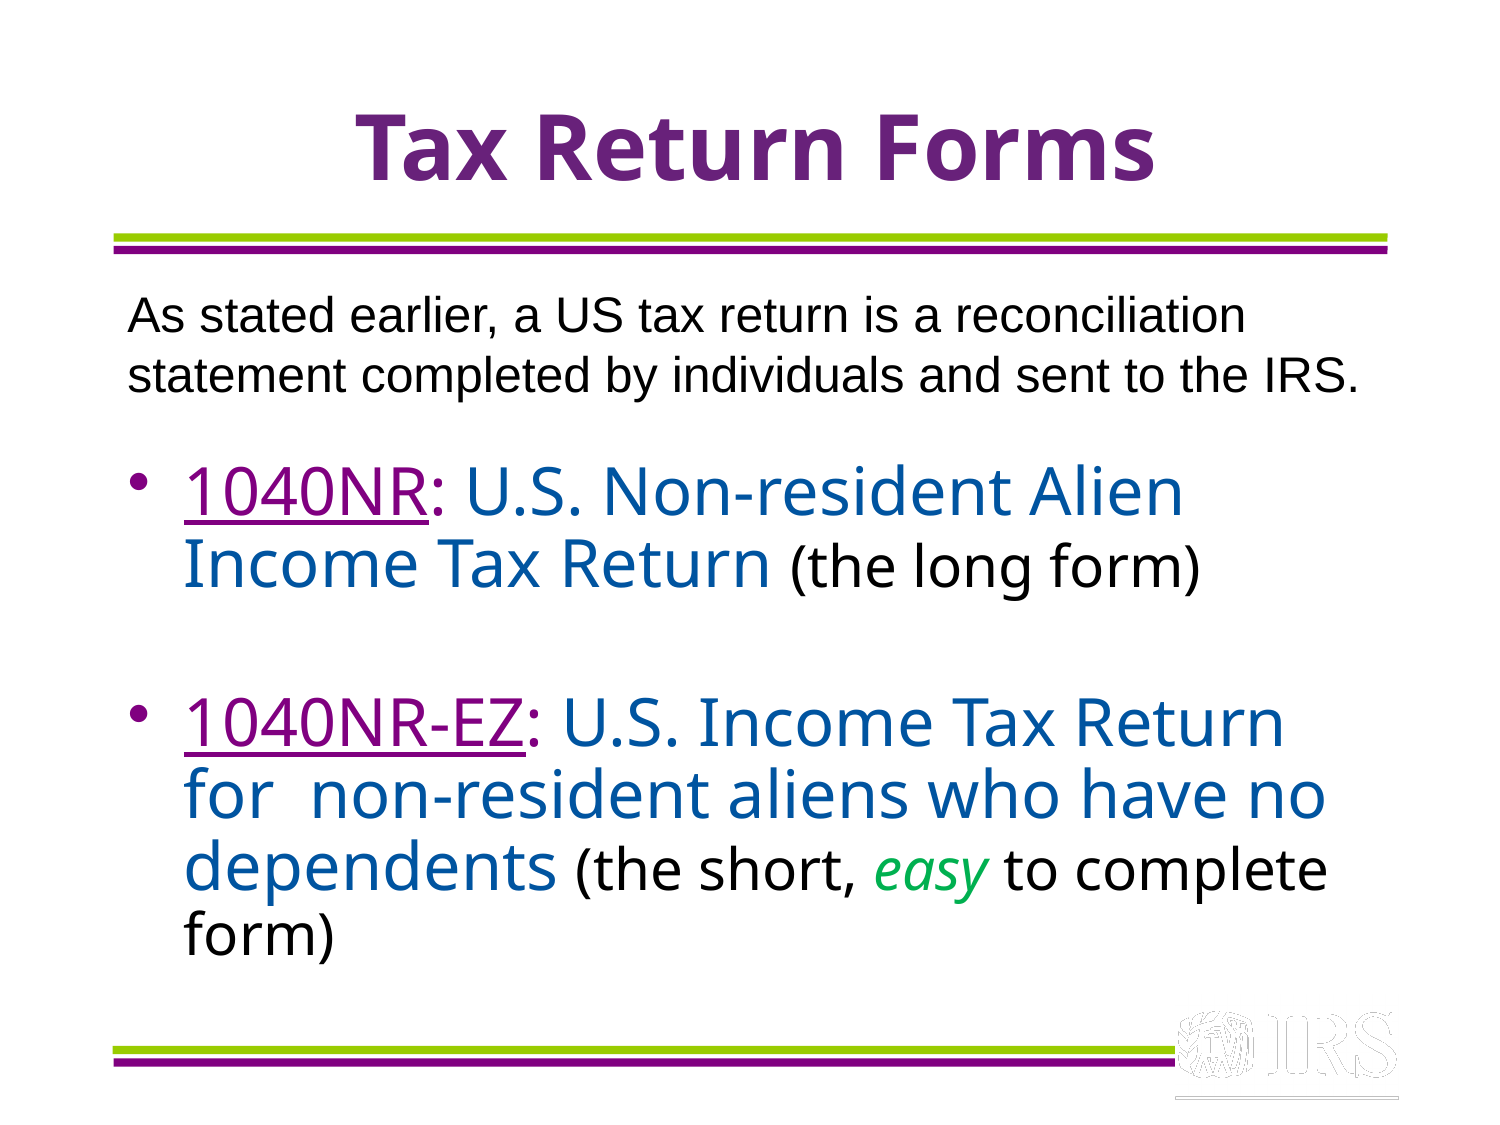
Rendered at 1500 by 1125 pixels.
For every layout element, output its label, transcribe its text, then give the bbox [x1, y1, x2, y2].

list 1040NR: U.S. Non-resident Alien Income Tax Return (the long form) 1040NR-EZ: U.S. Income Tax Return for non-resident aliens who have no dependents (the short, easy to complete form) [112, 449, 1388, 988]
title Tax Return Forms [112, 49, 1401, 238]
text_box As stated earlier, a US tax return is a reconciliation statement completed by individuals and sent to the IRS. [112, 274, 1400, 410]
